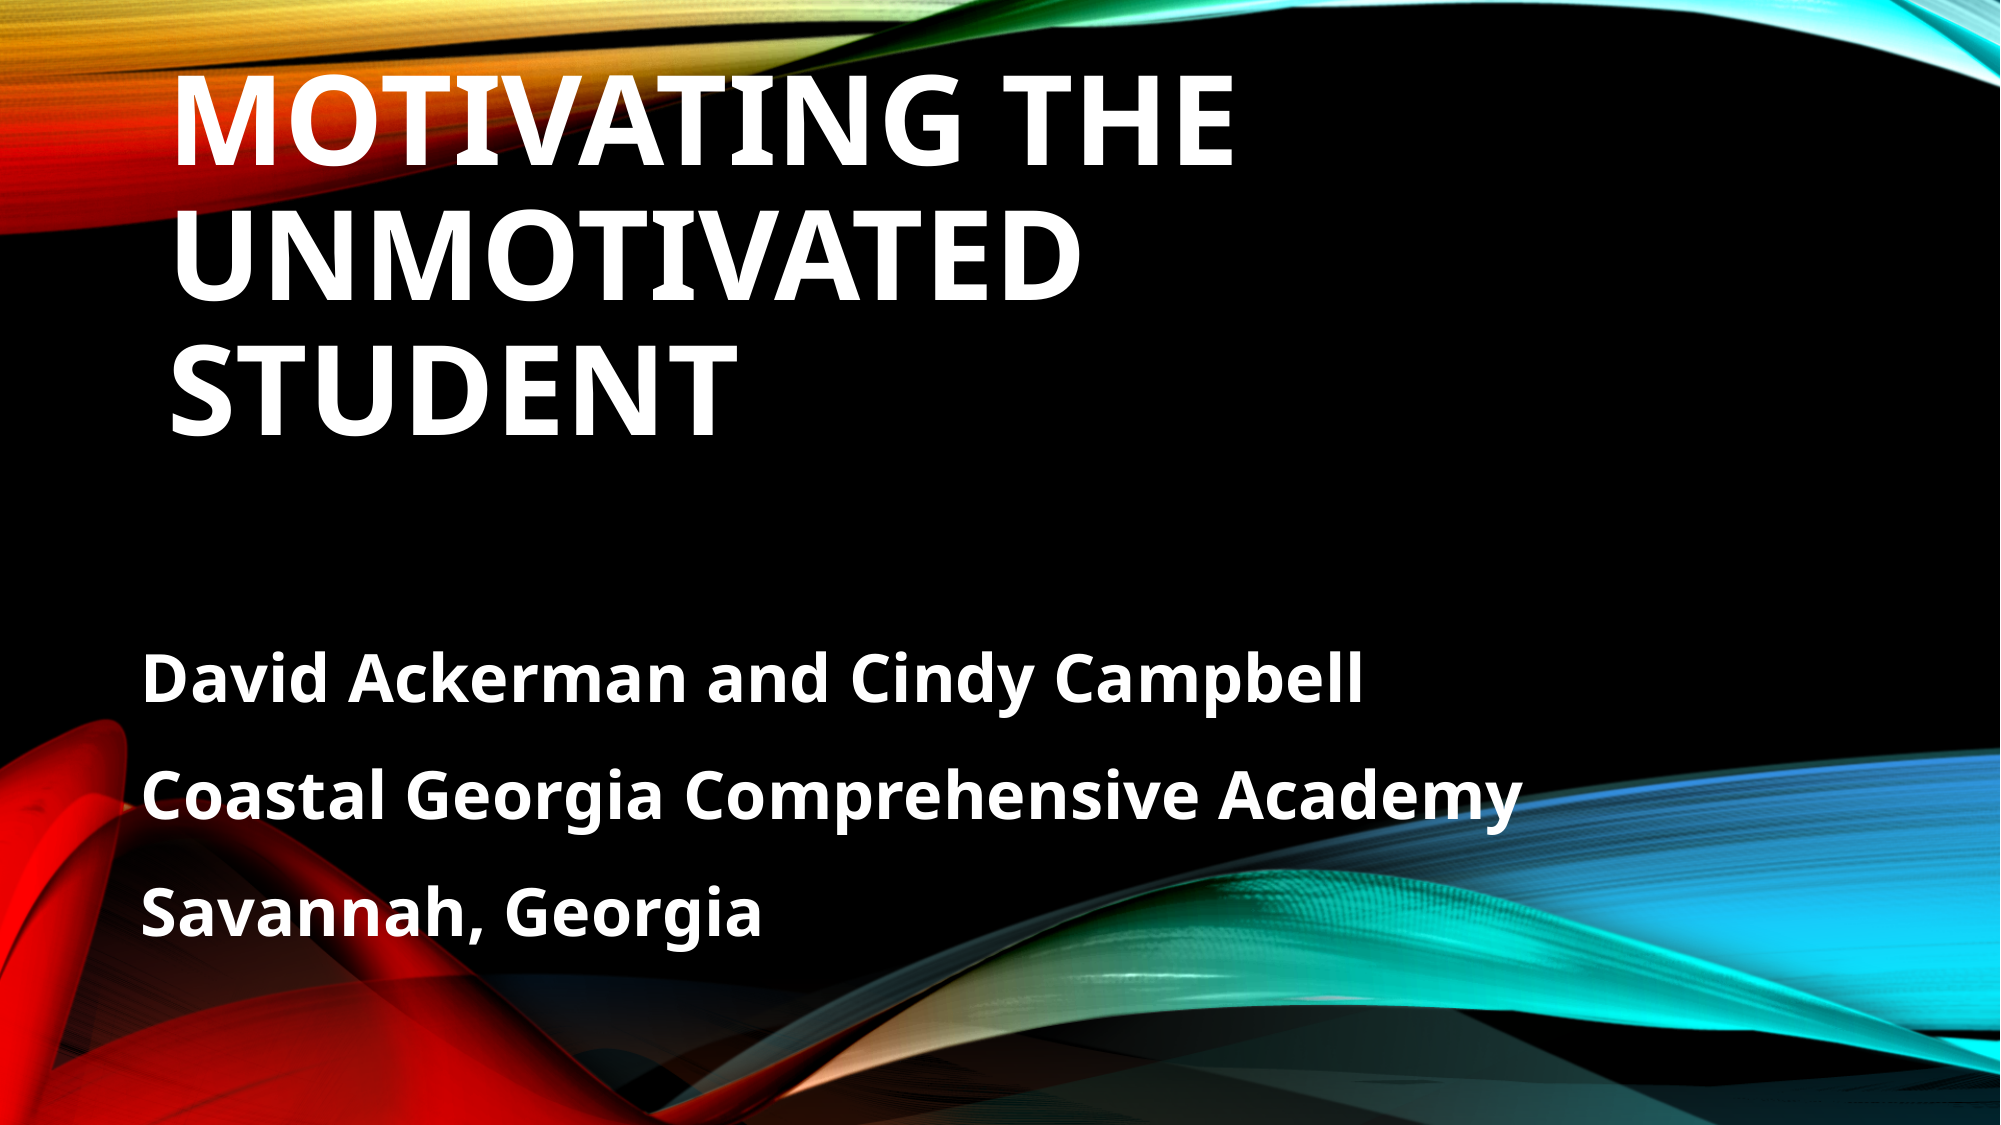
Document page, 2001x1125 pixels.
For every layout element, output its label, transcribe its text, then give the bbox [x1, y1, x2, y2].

picture [0, 717, 2000, 1125]
title Motivating the unmotivated student [152, 170, 1702, 470]
picture [0, 0, 2000, 237]
subtitle David Ackerman and Cindy Campbell Coastal Georgia Comprehensive Academy Savannah, Georgia [125, 547, 1938, 1016]
